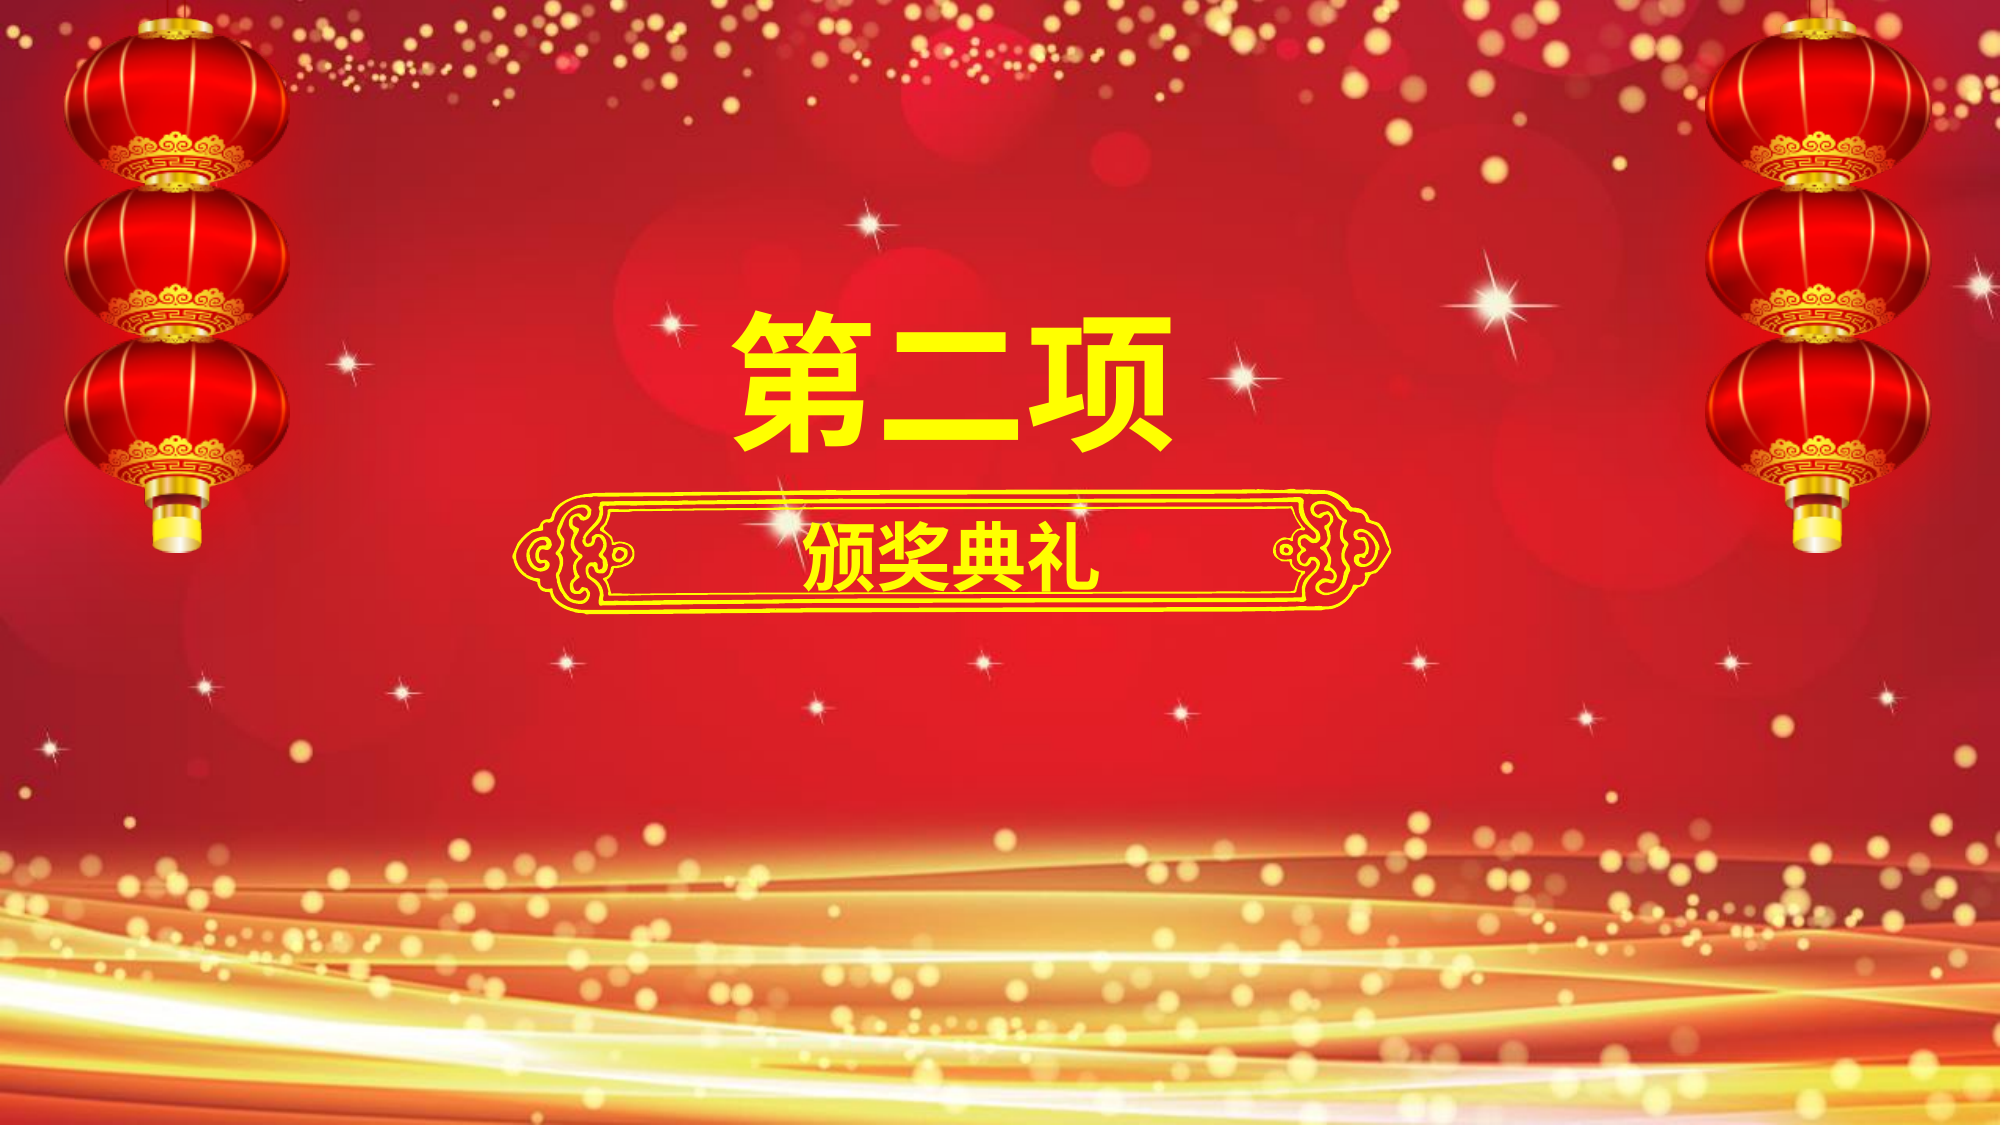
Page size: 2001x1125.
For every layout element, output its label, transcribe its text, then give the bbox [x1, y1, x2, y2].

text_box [512, 488, 1392, 615]
picture [0, 0, 2000, 1125]
picture [63, 0, 290, 553]
picture [1705, 0, 1932, 553]
text_box 第二项 [601, 282, 1302, 462]
